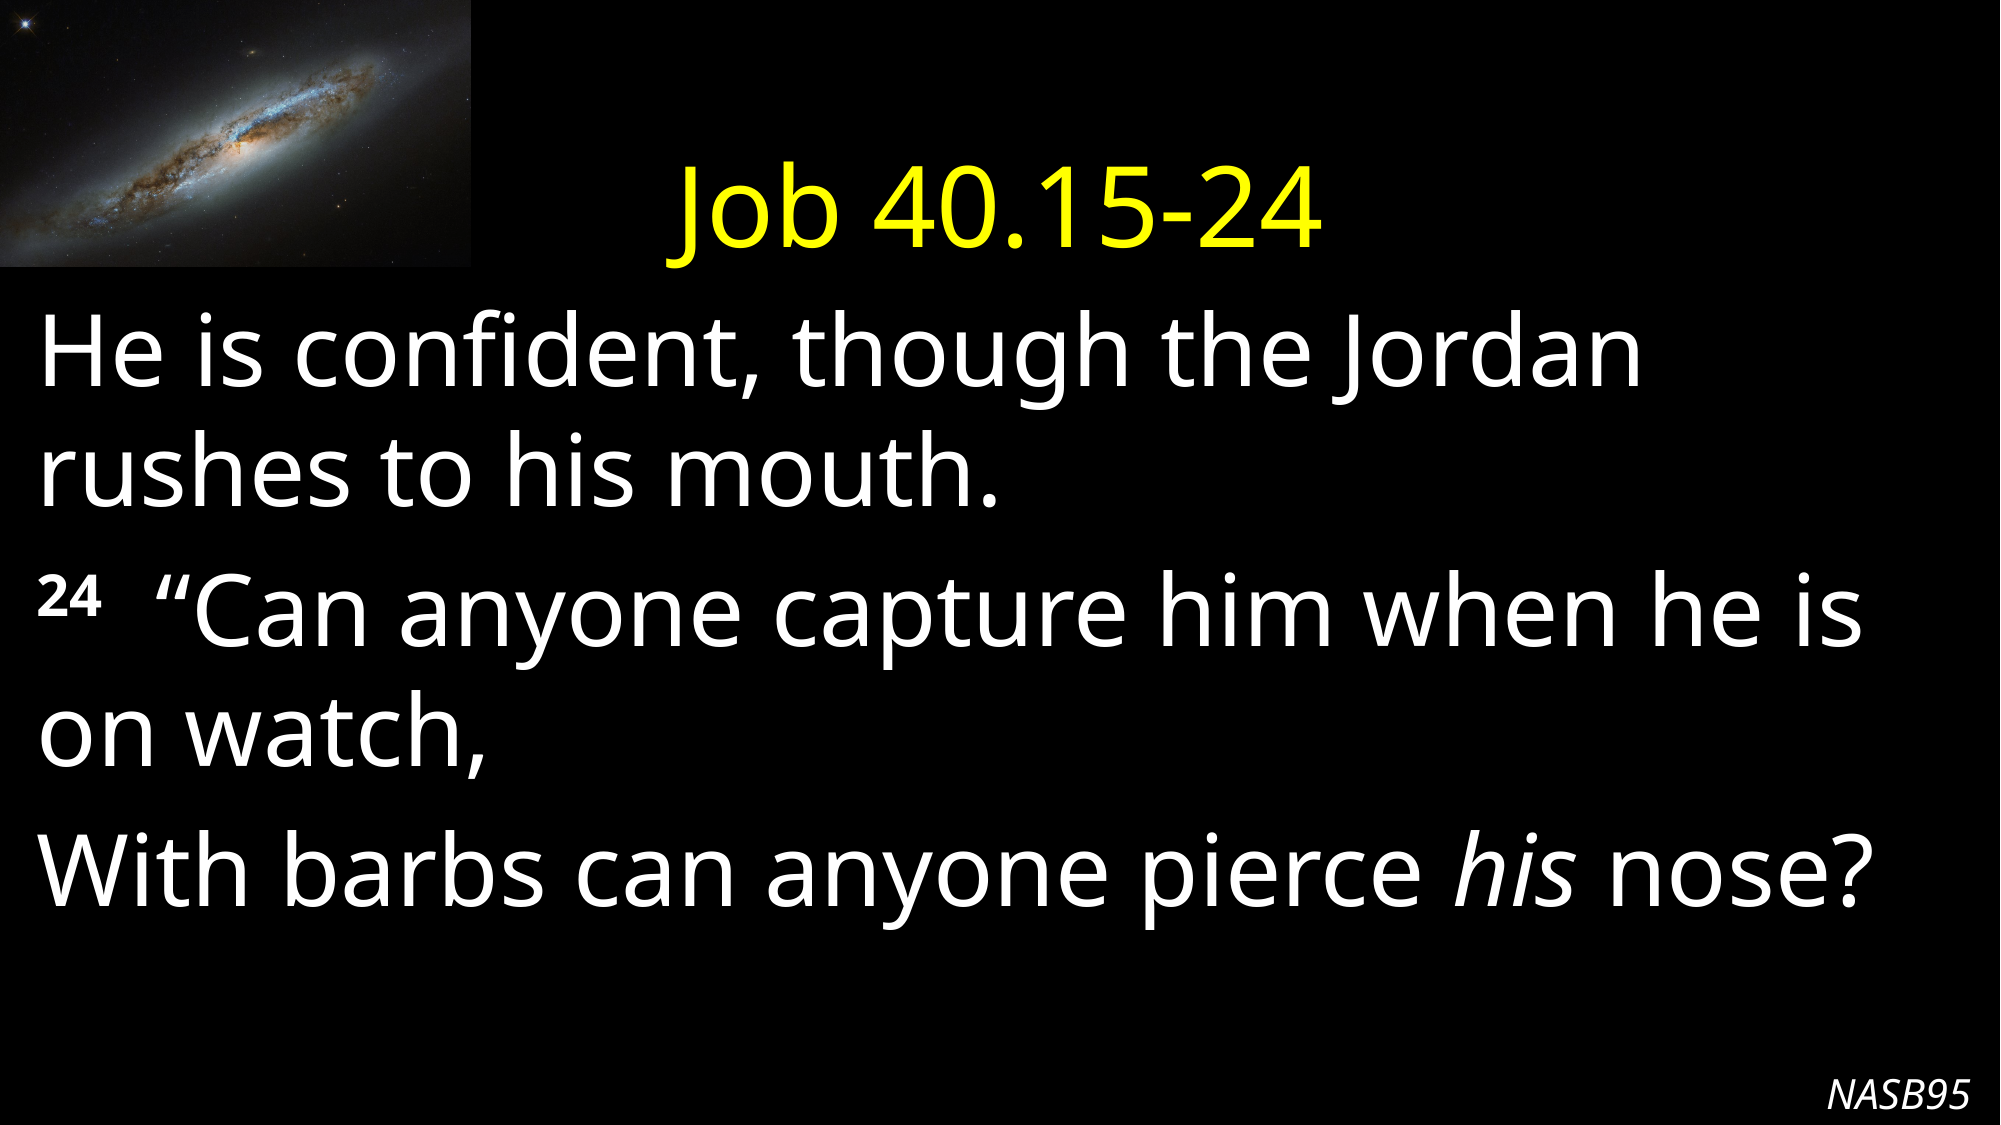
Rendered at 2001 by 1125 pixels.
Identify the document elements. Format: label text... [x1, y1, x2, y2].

title Job 40.15-24 [324, 109, 1675, 278]
picture [0, 0, 471, 267]
text_box NASB95 [1810, 1060, 2000, 1117]
list He is confident, though the Jordan rushes to his mouth. 24 “Can anyone capture him when he is on watch, With barbs can anyone pierce his nose? [21, 278, 2000, 1117]
